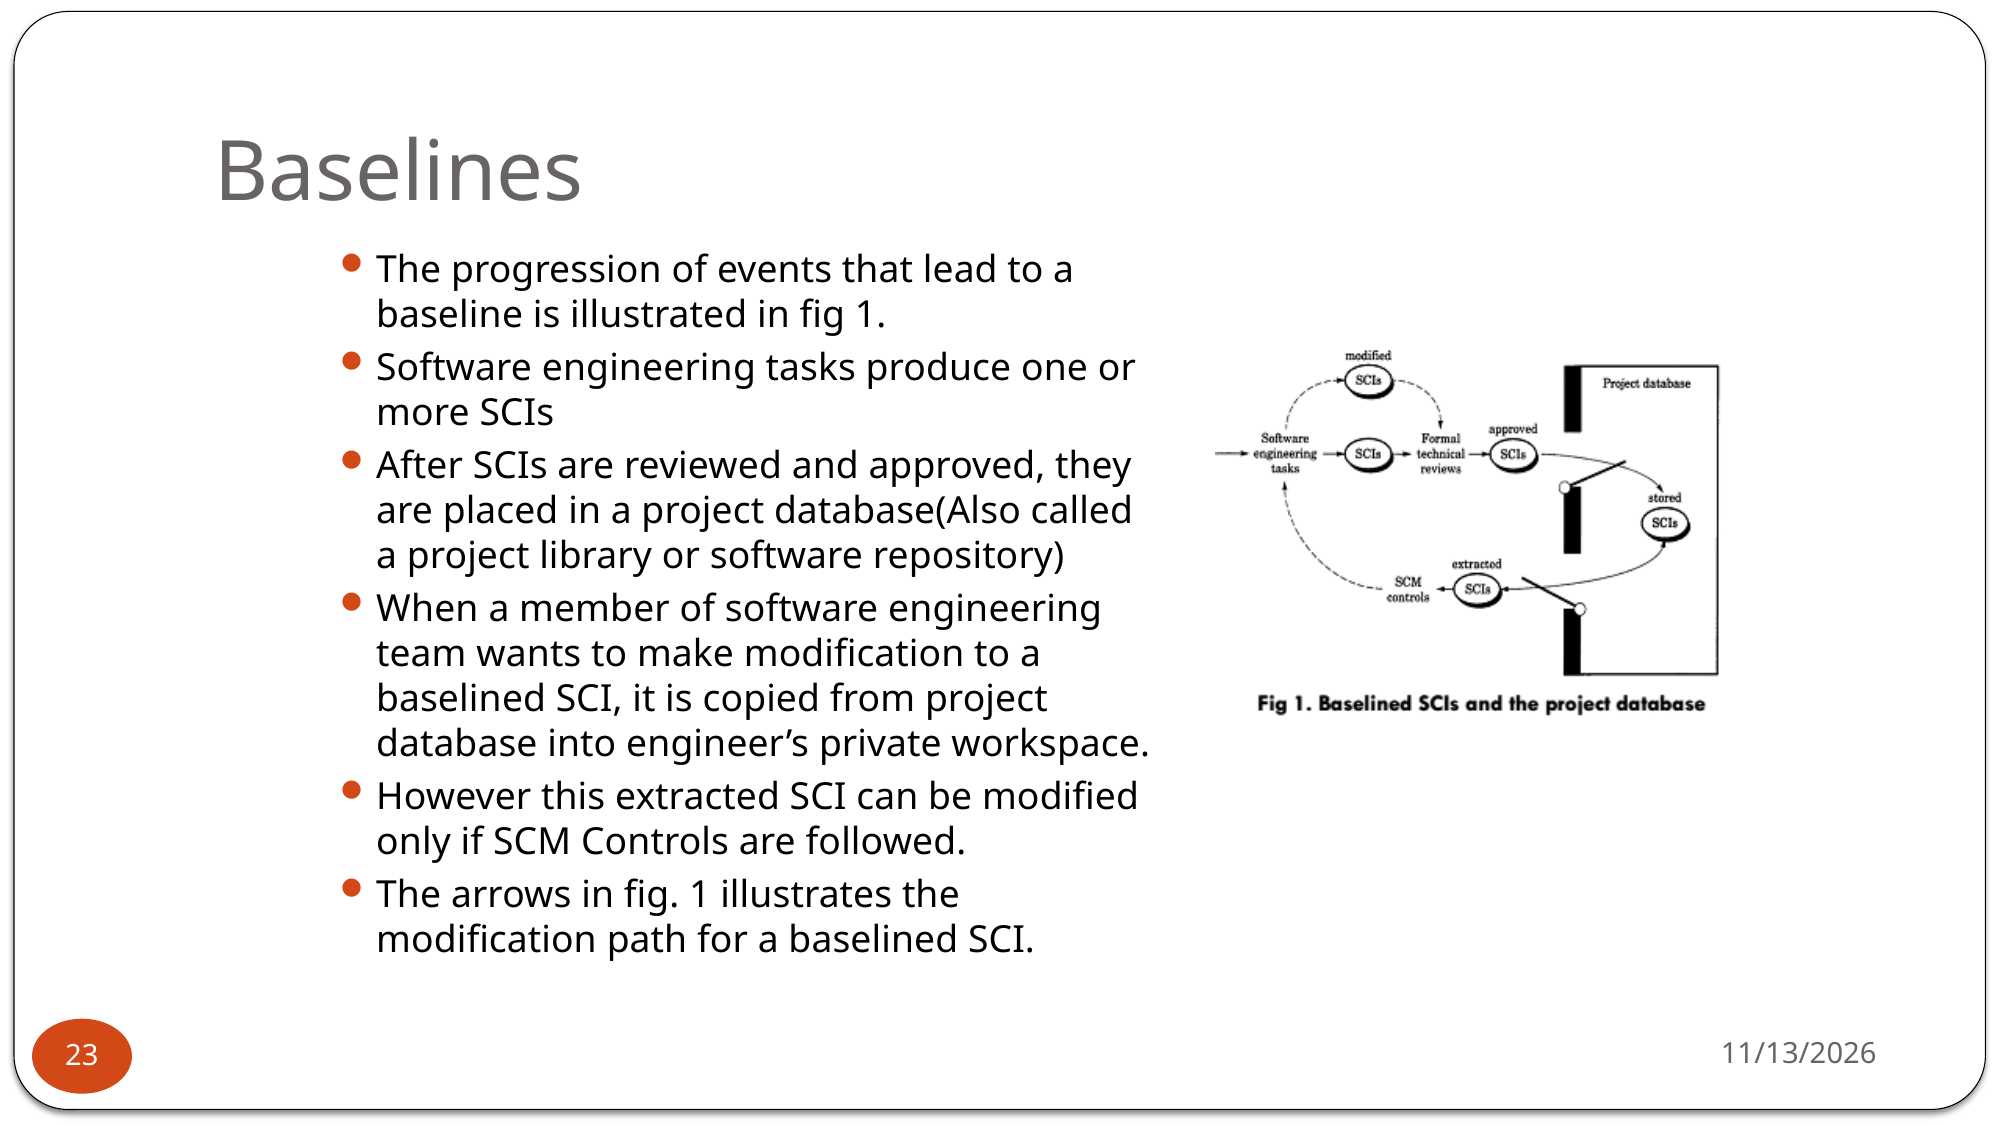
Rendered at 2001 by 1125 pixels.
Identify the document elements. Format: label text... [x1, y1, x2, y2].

title Baselines [200, 45, 1900, 233]
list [1215, 324, 1726, 776]
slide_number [1350, 1015, 1892, 1094]
slide_number 23 [32, 1018, 132, 1094]
list The progression of events that lead to a baseline is illustrated in fig 1. Software engineering tasks produce one or more SCIs After SCIs are reviewed and approved, they are placed in a project database(Also called a project library or software repository) When a member of software engineering team wants to make modification to a baselined SCI, it is copied from project database into engineer’s private workspace. However this extracted SCI can be modified only if SCM Controls are followed. The arrows in fig. 1 illustrates the modification path for a baselined SCI. [324, 237, 1188, 988]
